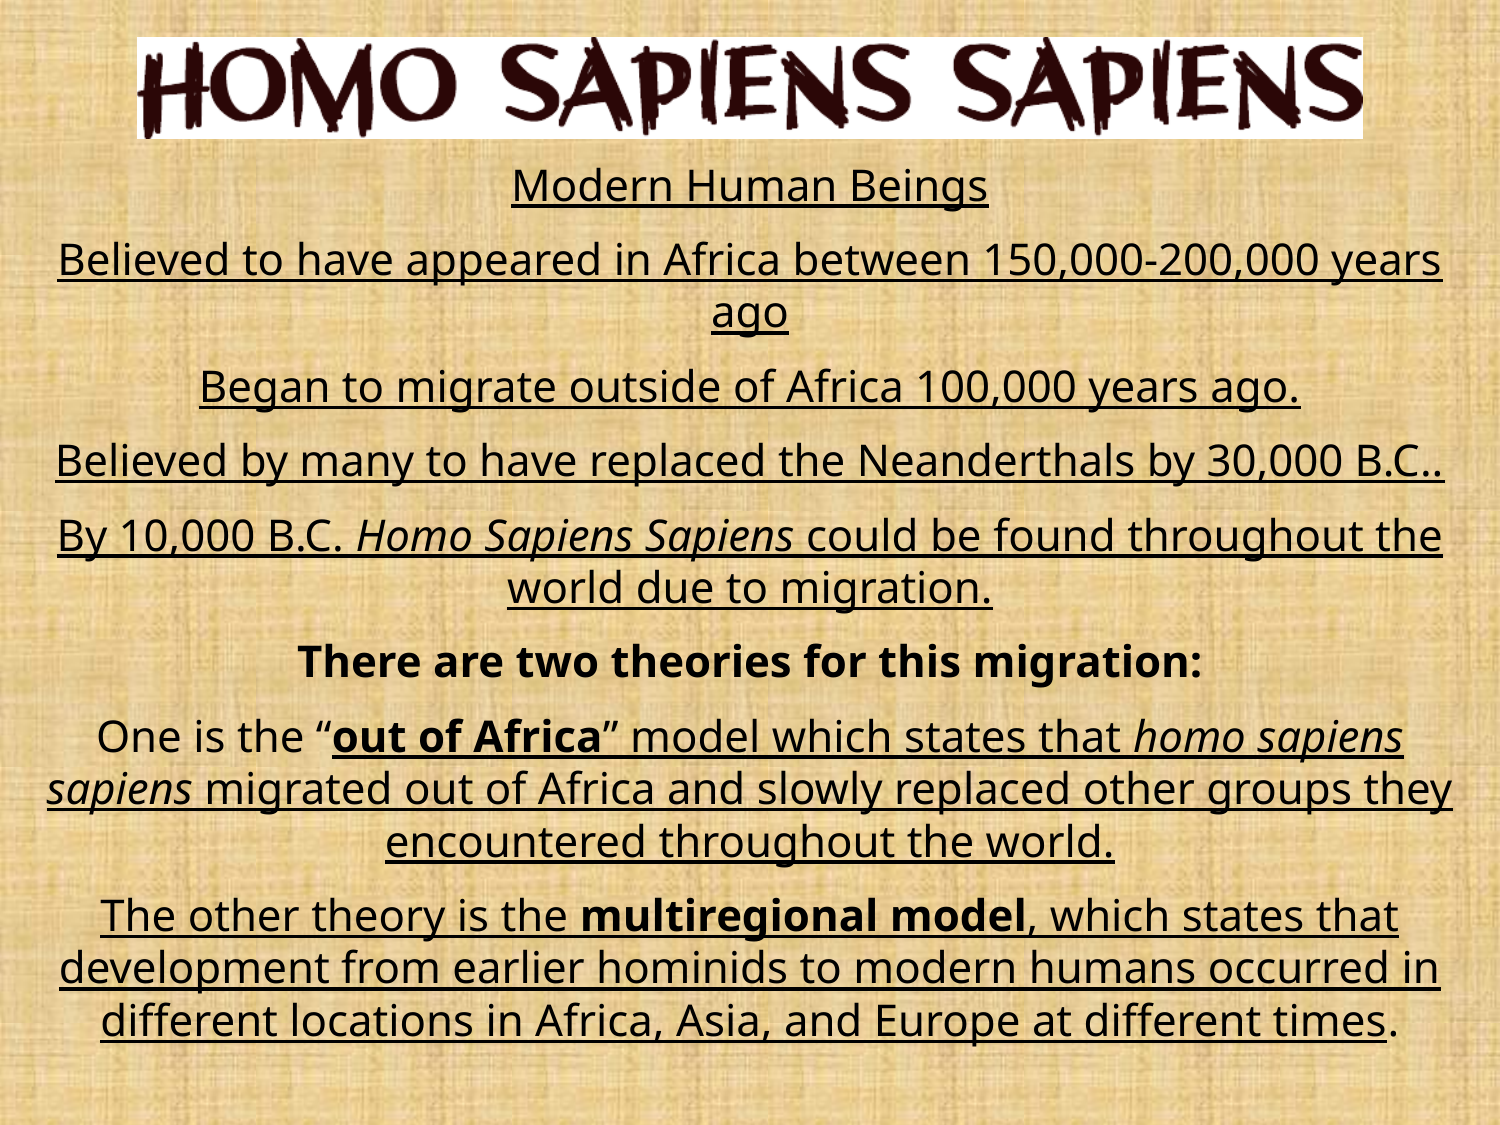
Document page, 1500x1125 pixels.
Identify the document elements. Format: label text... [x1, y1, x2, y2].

picture [0, 0, 1500, 1125]
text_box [137, 37, 1363, 139]
text_box Modern Human Beings Believed to have appeared in Africa between 150,000-200,000 years ago Began to migrate outside of Africa 100,000 years ago. Believed by many to have replaced the Neanderthals by 30,000 B.C.. By 10,000 B.C. Homo Sapiens Sapiens could be found throughout the world due to migration. There are two theories for this migration: One is the “out of Africa” model which states that homo sapiens sapiens migrated out of Africa and slowly replaced other groups they encountered throughout the world. The other theory is the multiregional model, which states that development from earlier hominids to modern humans occurred in different locations in Africa, Asia, and Europe at different times. [24, 149, 1475, 1053]
